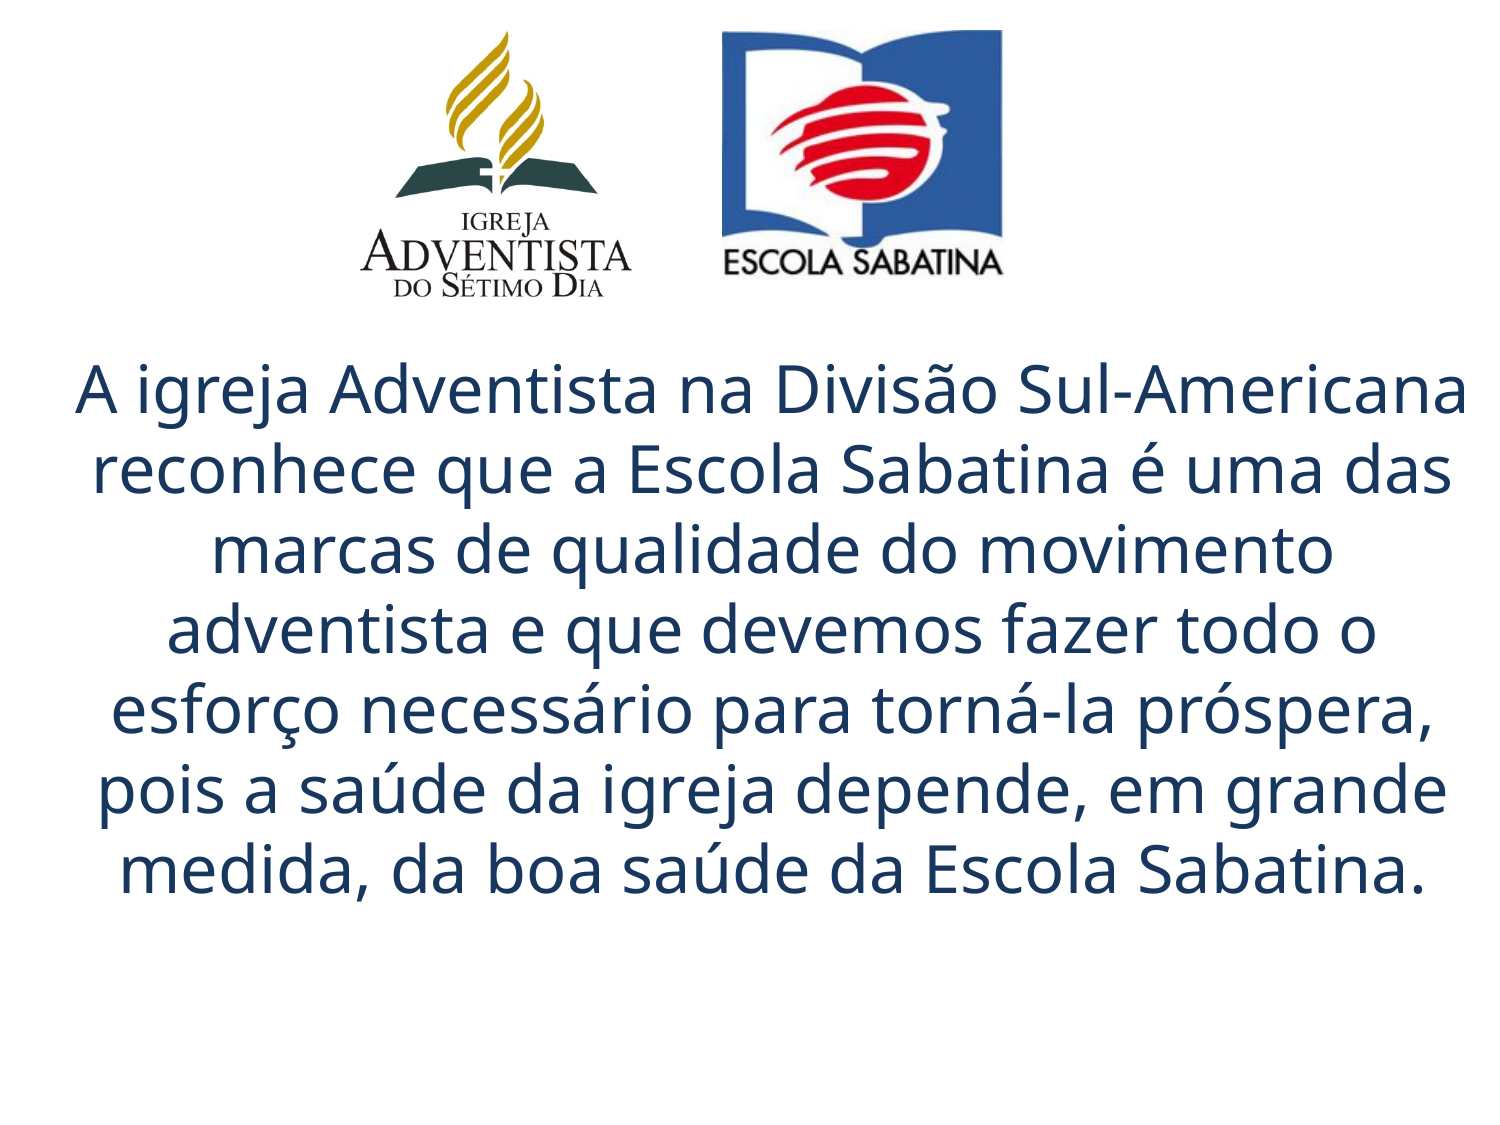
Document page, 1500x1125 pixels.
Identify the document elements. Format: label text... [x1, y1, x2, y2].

picture [359, 30, 633, 297]
picture [722, 30, 1004, 285]
text_box A igreja Adventista na Divisão Sul-Americana reconhece que a Escola Sabatina é uma das marcas de qualidade do movimento adventista e que devemos fazer todo o esforço necessário para torná-la próspera, pois a saúde da igreja depende, em grande medida, da boa saúde da Escola Sabatina. [47, 339, 1500, 915]
